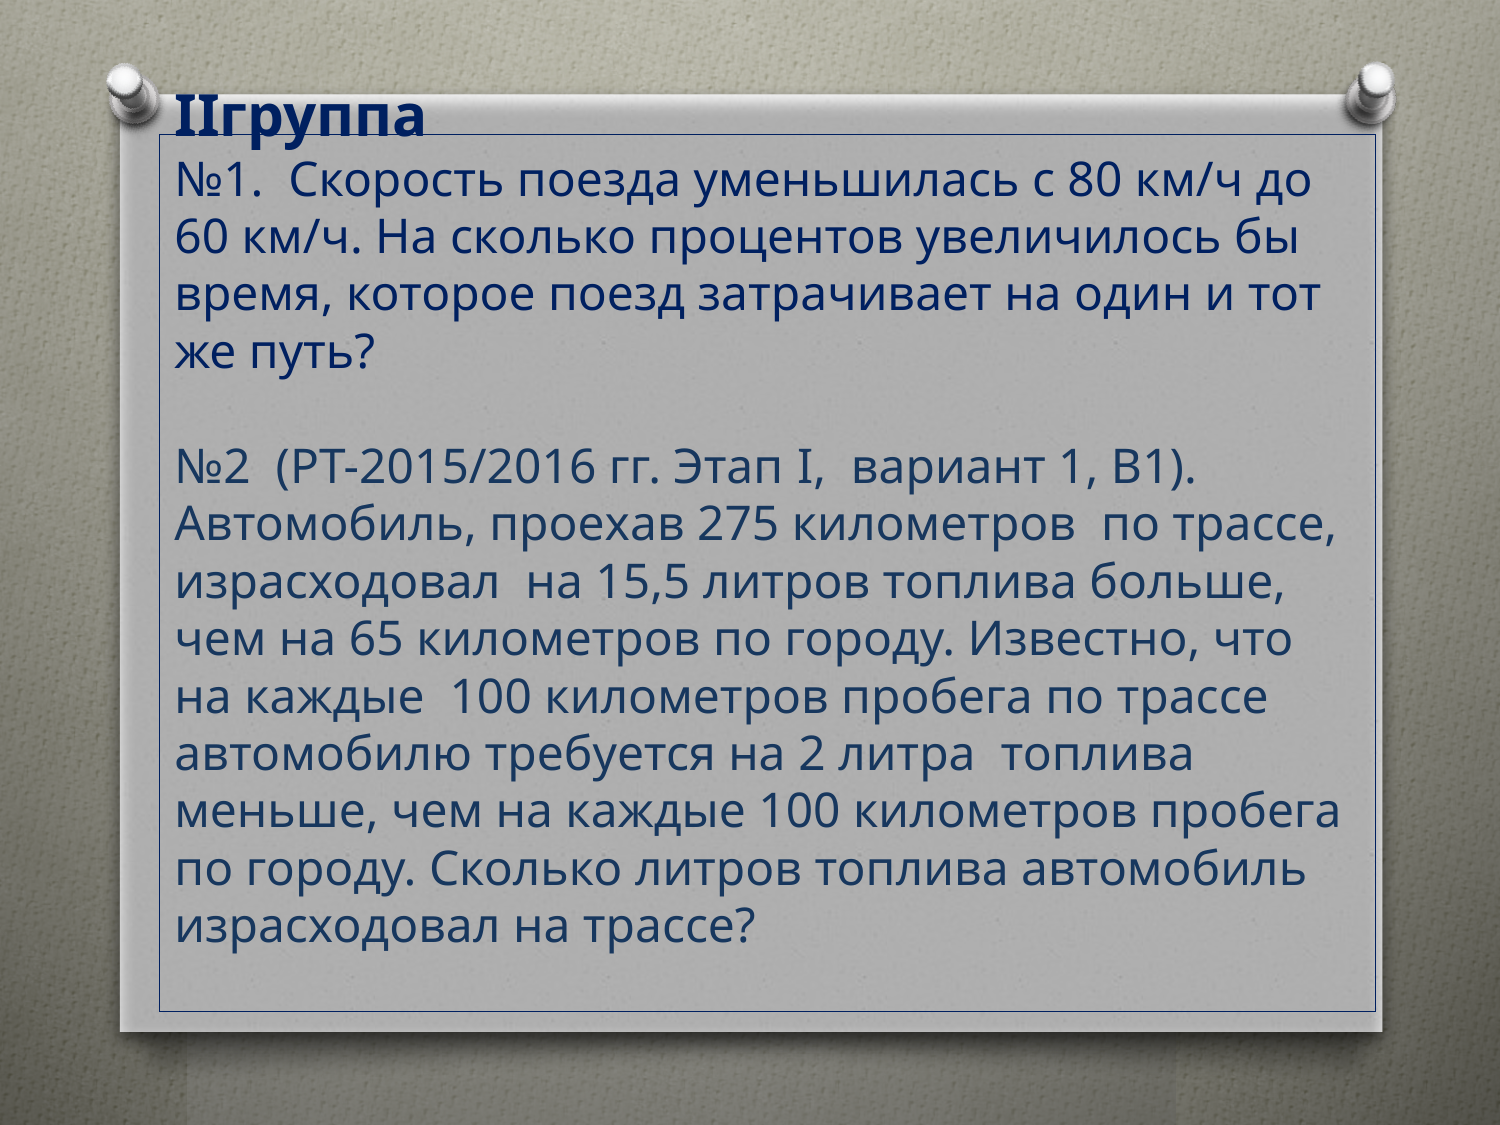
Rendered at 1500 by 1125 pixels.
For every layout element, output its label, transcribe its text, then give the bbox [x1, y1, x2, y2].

picture [75, 29, 198, 153]
picture [1317, 35, 1439, 146]
title IIгруппа №1. Скорость поезда уменьшилась с 80 км/ч до 60 км/ч. На сколько процентов увеличилось бы время, которое поезд затрачивает на один и тот же путь? №2 (РТ-2015/2016 гг. Этап I, вариант 1, В1). Автомобиль, проехав 275 километров по трассе, израсходовал на 15,5 литров топлива больше, чем на 65 километров по городу. Известно, что на каждые 100 километров пробега по трассе автомобилю требуется на 2 литра топлива меньше, чем на каждые 100 километров пробега по городу. Сколько литров топлива автомобиль израсходовал на трассе? [159, 134, 1376, 1012]
